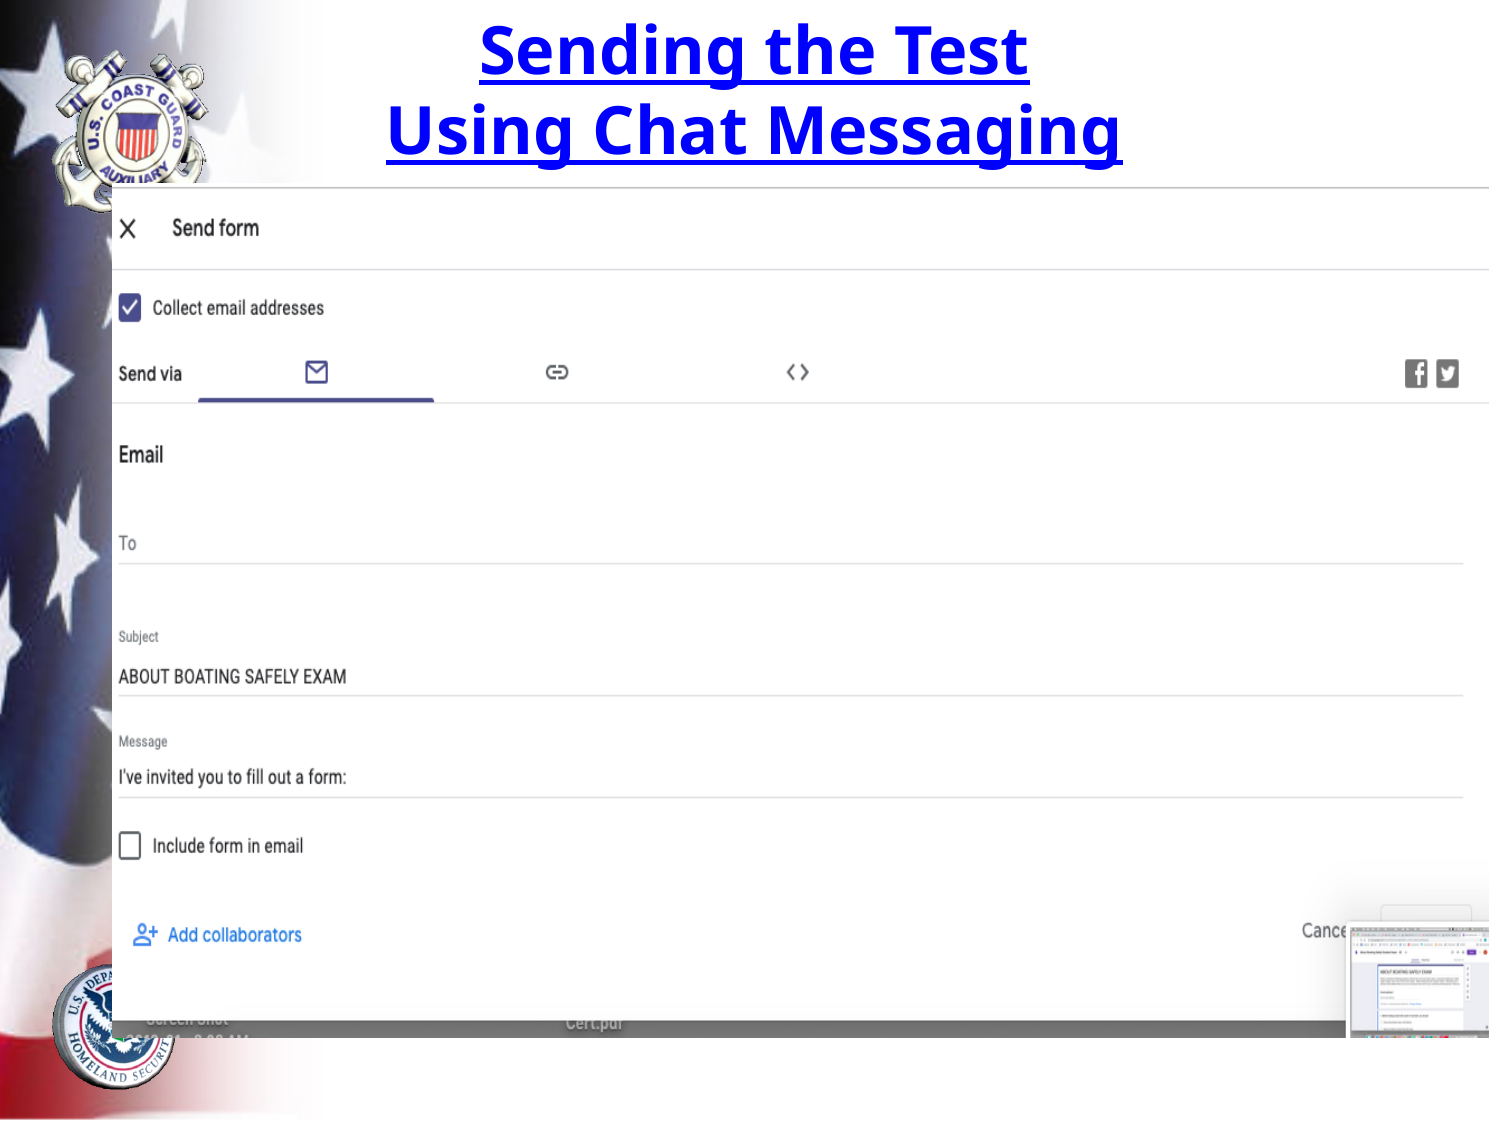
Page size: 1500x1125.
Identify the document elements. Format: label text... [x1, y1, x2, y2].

title Sending the Test Using Chat Messaging [4, 0, 1500, 182]
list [112, 183, 1489, 1038]
picture [0, 0, 1500, 1125]
